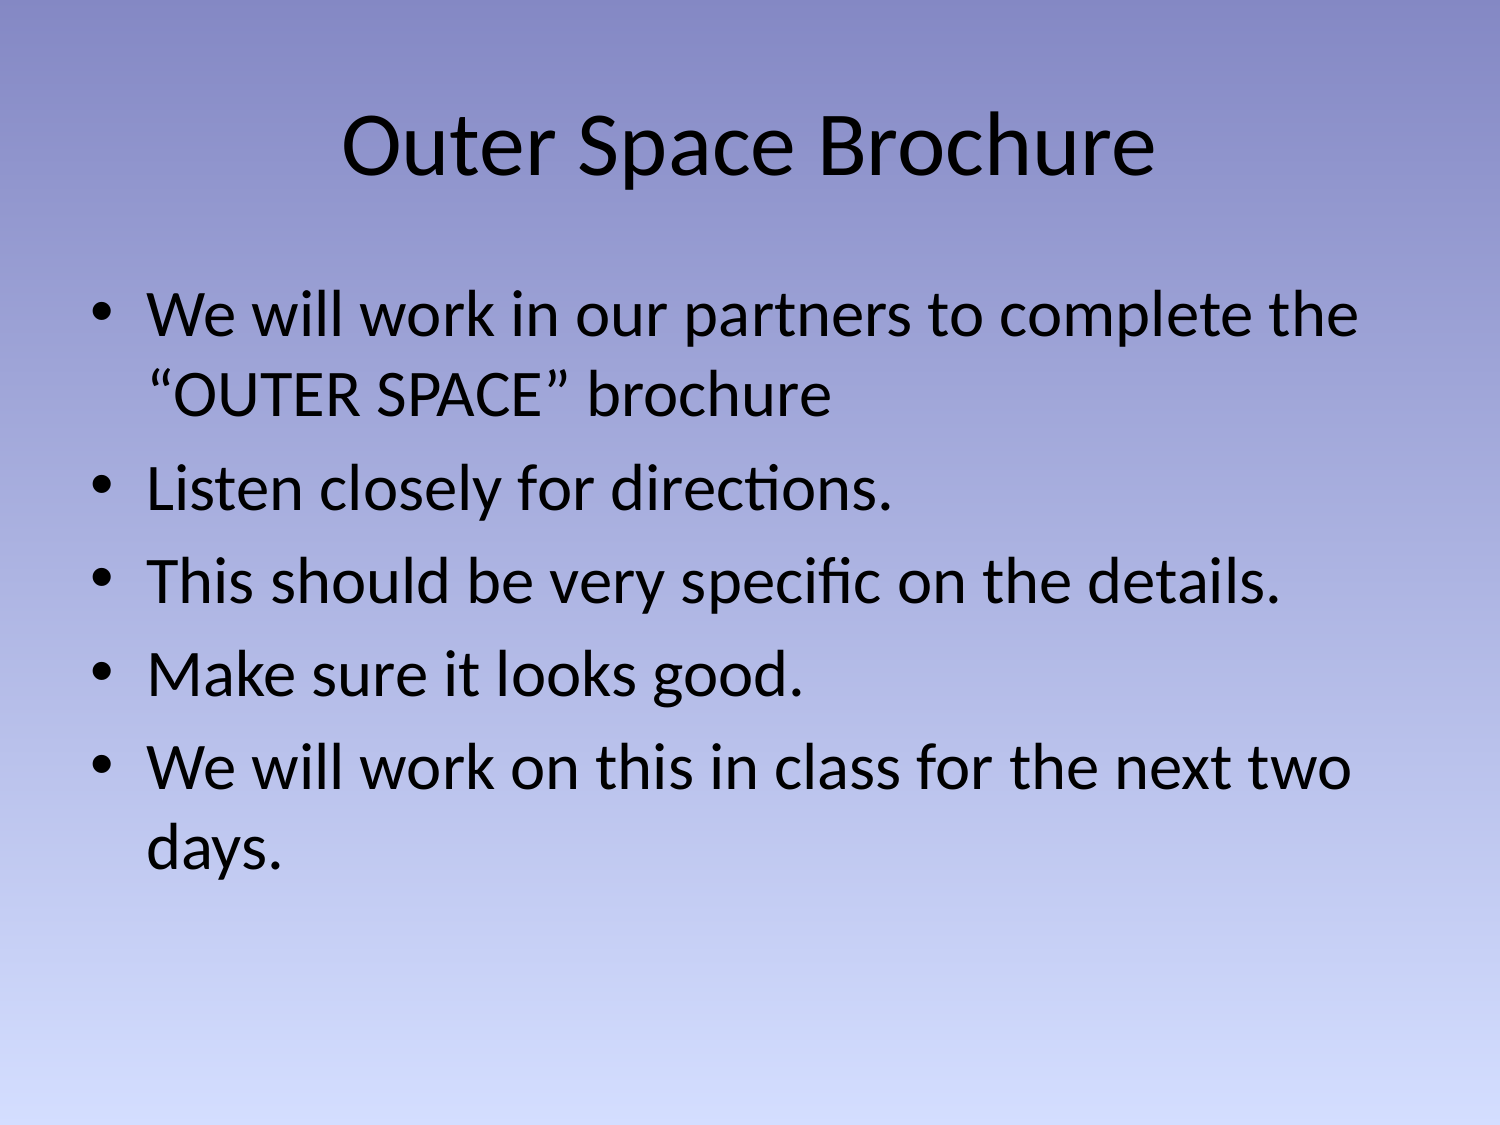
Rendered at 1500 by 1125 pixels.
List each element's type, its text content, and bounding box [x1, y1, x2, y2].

title Outer Space Brochure [75, 45, 1425, 233]
list We will work in our partners to complete the “OUTER SPACE” brochure Listen closely for directions. This should be very specific on the details. Make sure it looks good. We will work on this in class for the next two days. [75, 262, 1425, 1005]
